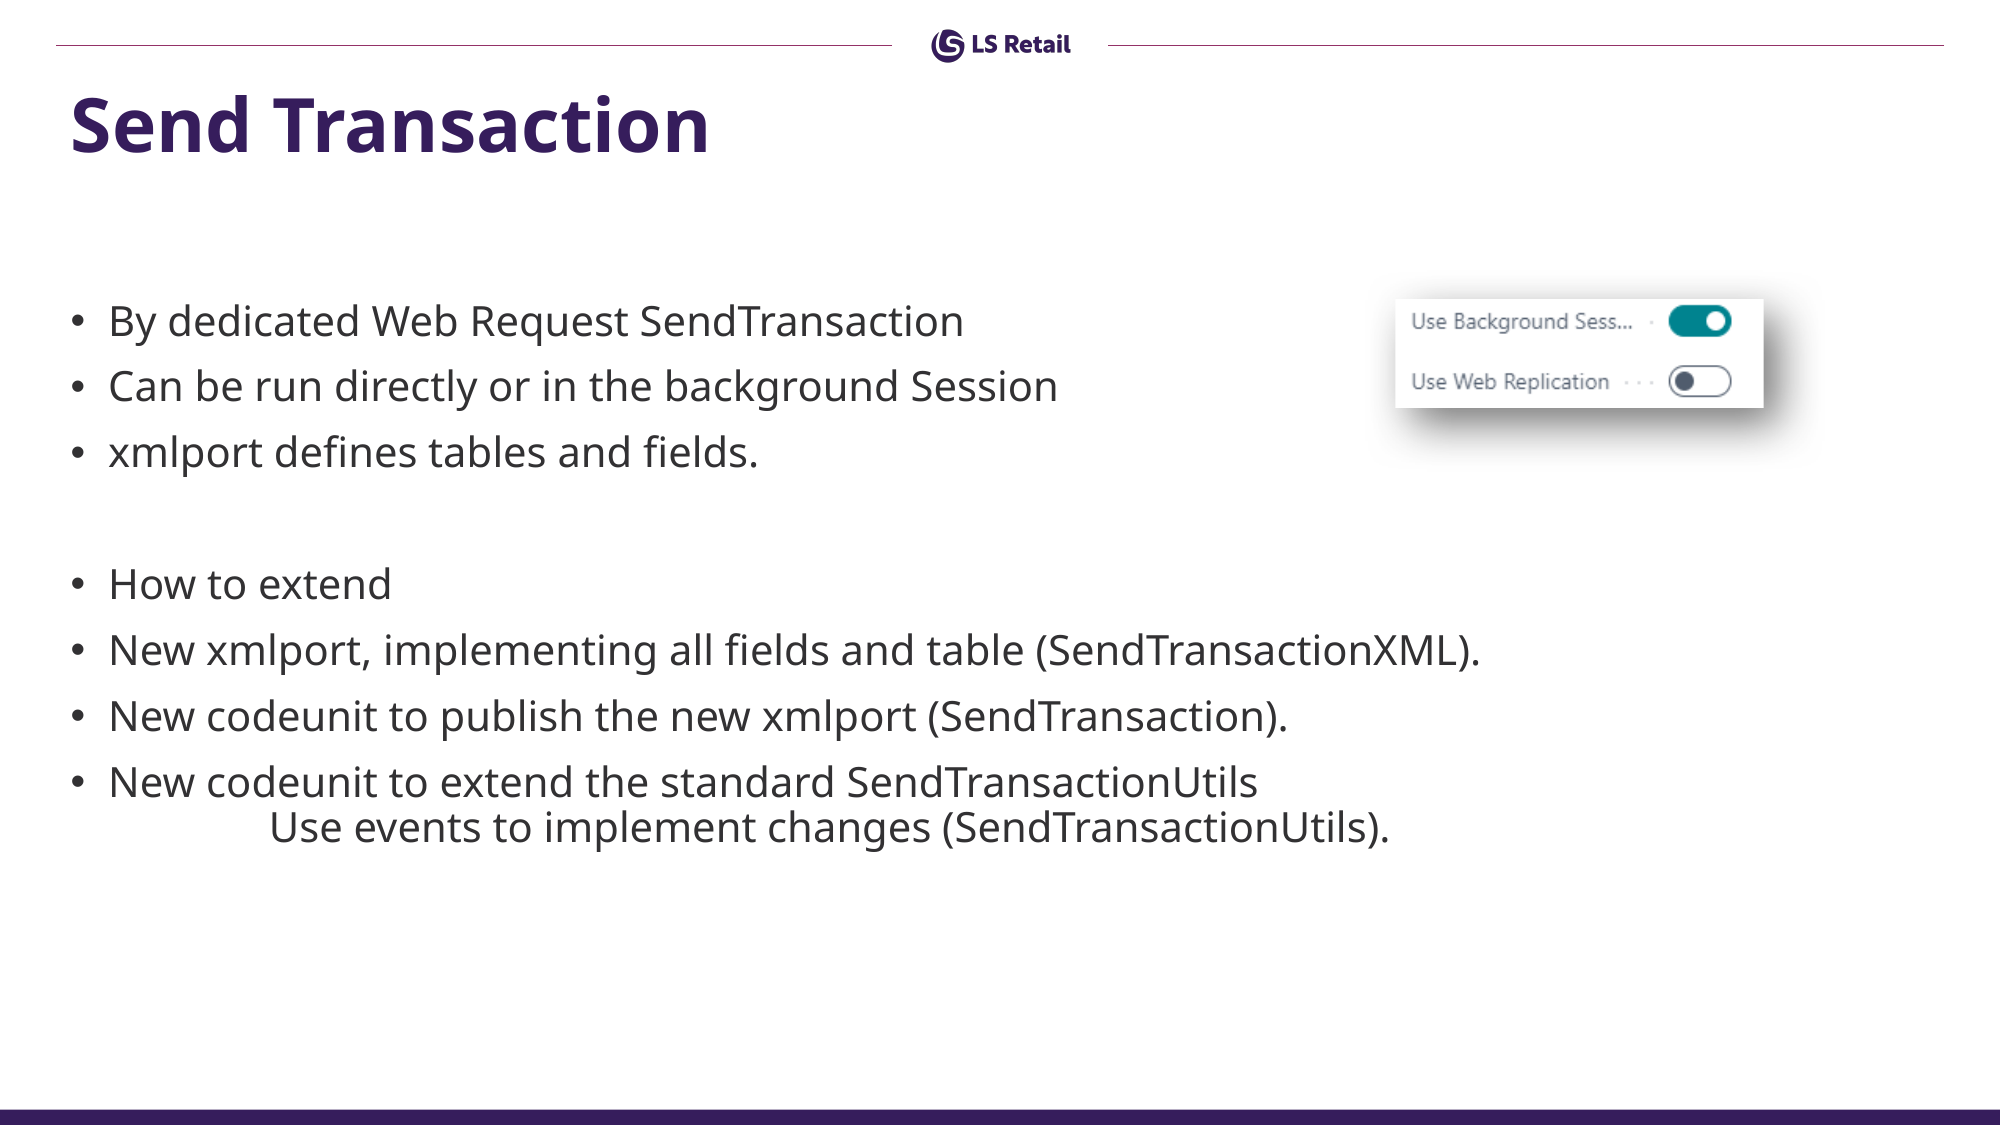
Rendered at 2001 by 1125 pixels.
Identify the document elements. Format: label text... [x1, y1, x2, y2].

picture [1395, 299, 1764, 408]
picture [917, 15, 1083, 77]
list By dedicated Web Request SendTransaction Can be run directly or in the background Session xmlport defines tables and fields. How to extend New xmlport, implementing all fields and table (SendTransactionXML). New codeunit to publish the new xmlport (SendTransaction). New codeunit to extend the standard SendTransactionUtils Use events to implement changes (SendTransactionUtils). [55, 221, 1940, 1055]
title Send Transaction [55, 80, 1945, 177]
